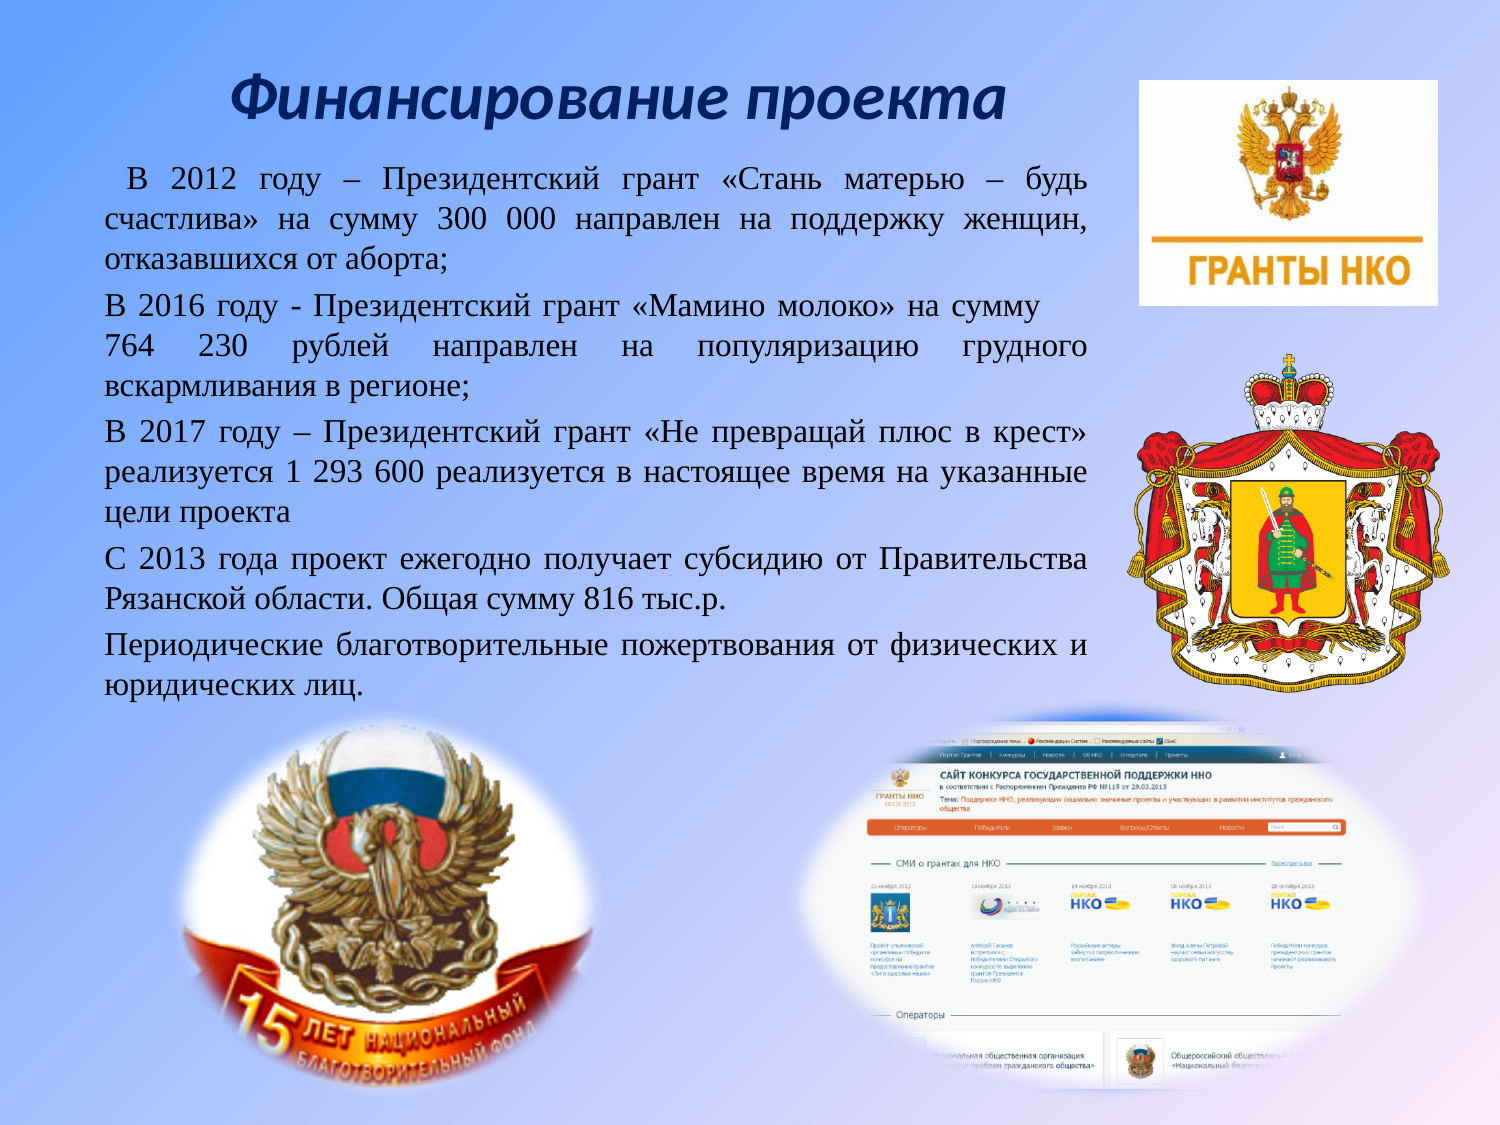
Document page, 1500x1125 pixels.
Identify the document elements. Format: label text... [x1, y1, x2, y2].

list В 2012 году – Президентский грант «Стань матерью – будь счастлива» на сумму 300 000 направлен на поддержку женщин, отказавшихся от аборта; В 2016 году - Президентский грант «Мамино молоко» на сумму 764 230 рублей направлен на популяризацию грудного вскармливания в регионе; В 2017 году – Президентский грант «Не превращай плюс в крест» реализуется 1 293 600 реализуется в настоящее время на указанные цели проекта С 2013 года проект ежегодно получает субсидию от Правительства Рязанской области. Общая сумму 816 тыс.р. Периодические благотворительные пожертвования от физических и юридических лиц. [89, 382, 1105, 693]
picture [780, 697, 1438, 1102]
picture [1126, 353, 1450, 693]
picture [1139, 80, 1438, 306]
text_box [89, 326, 1442, 382]
picture [163, 703, 610, 1103]
list В 2012 году – Президентский грант «Стань матерью – будь счастлива» на сумму 300 000 направлен на поддержку женщин, отказавшихся от аборта; В 2016 году - Президентский грант «Мамино молоко» на сумму 764 230 рублей направлен на популяризацию грудного вскармливания в регионе; В 2017 году – Президентский грант «Не превращай плюс в крест» реализуется 1 293 600 реализуется в настоящее время на указанные цели проекта С 2013 года проект ежегодно получает субсидию от Правительства Рязанской области. Общая сумму 816 тыс.р. Периодические благотворительные пожертвования от физических и юридических лиц. [89, 148, 1105, 326]
title Финансирование проекта [68, 19, 1093, 166]
